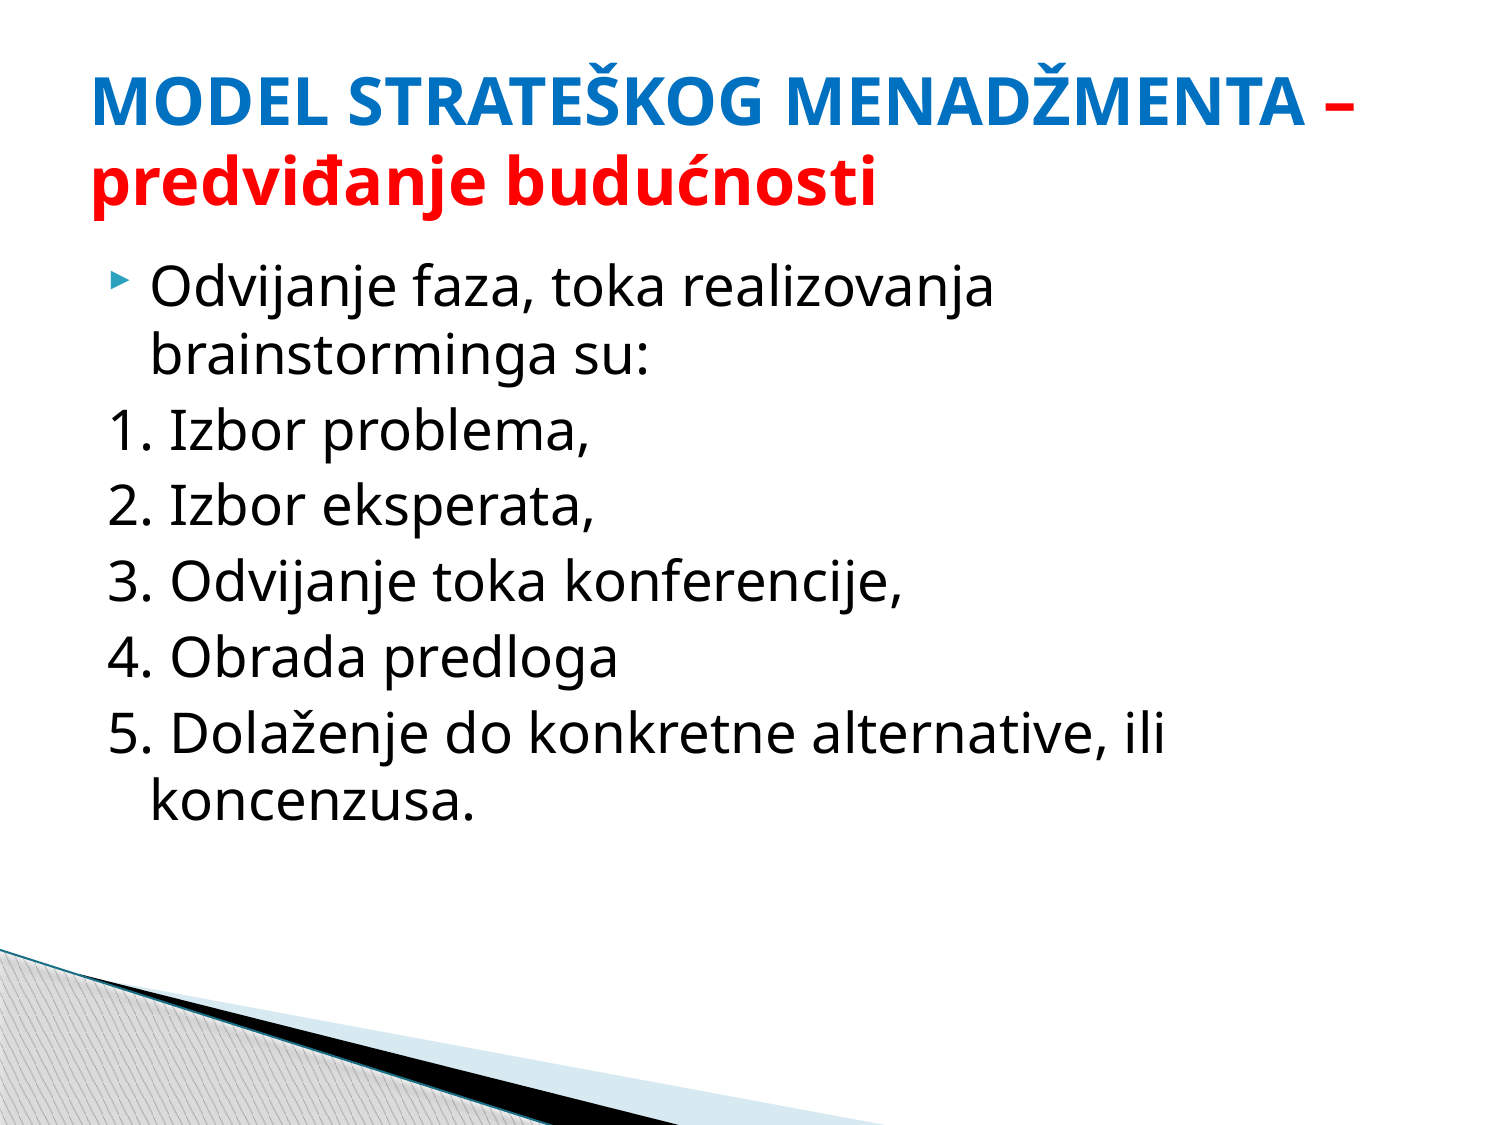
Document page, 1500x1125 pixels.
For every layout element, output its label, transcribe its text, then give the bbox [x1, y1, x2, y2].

list Odvijanje faza, toka realizovanja brainstorminga su: 1. Izbor problema, 2. Izbor eksperata, 3. Odvijanje toka konferencije, 4. Obrada predloga 5. Dolaženje do konkretne alternative, ili koncenzusa. [75, 243, 1425, 986]
title MODEL STRATEŠKOG MENADŽMENTA – predviđanje budućnosti [75, 45, 1425, 233]
